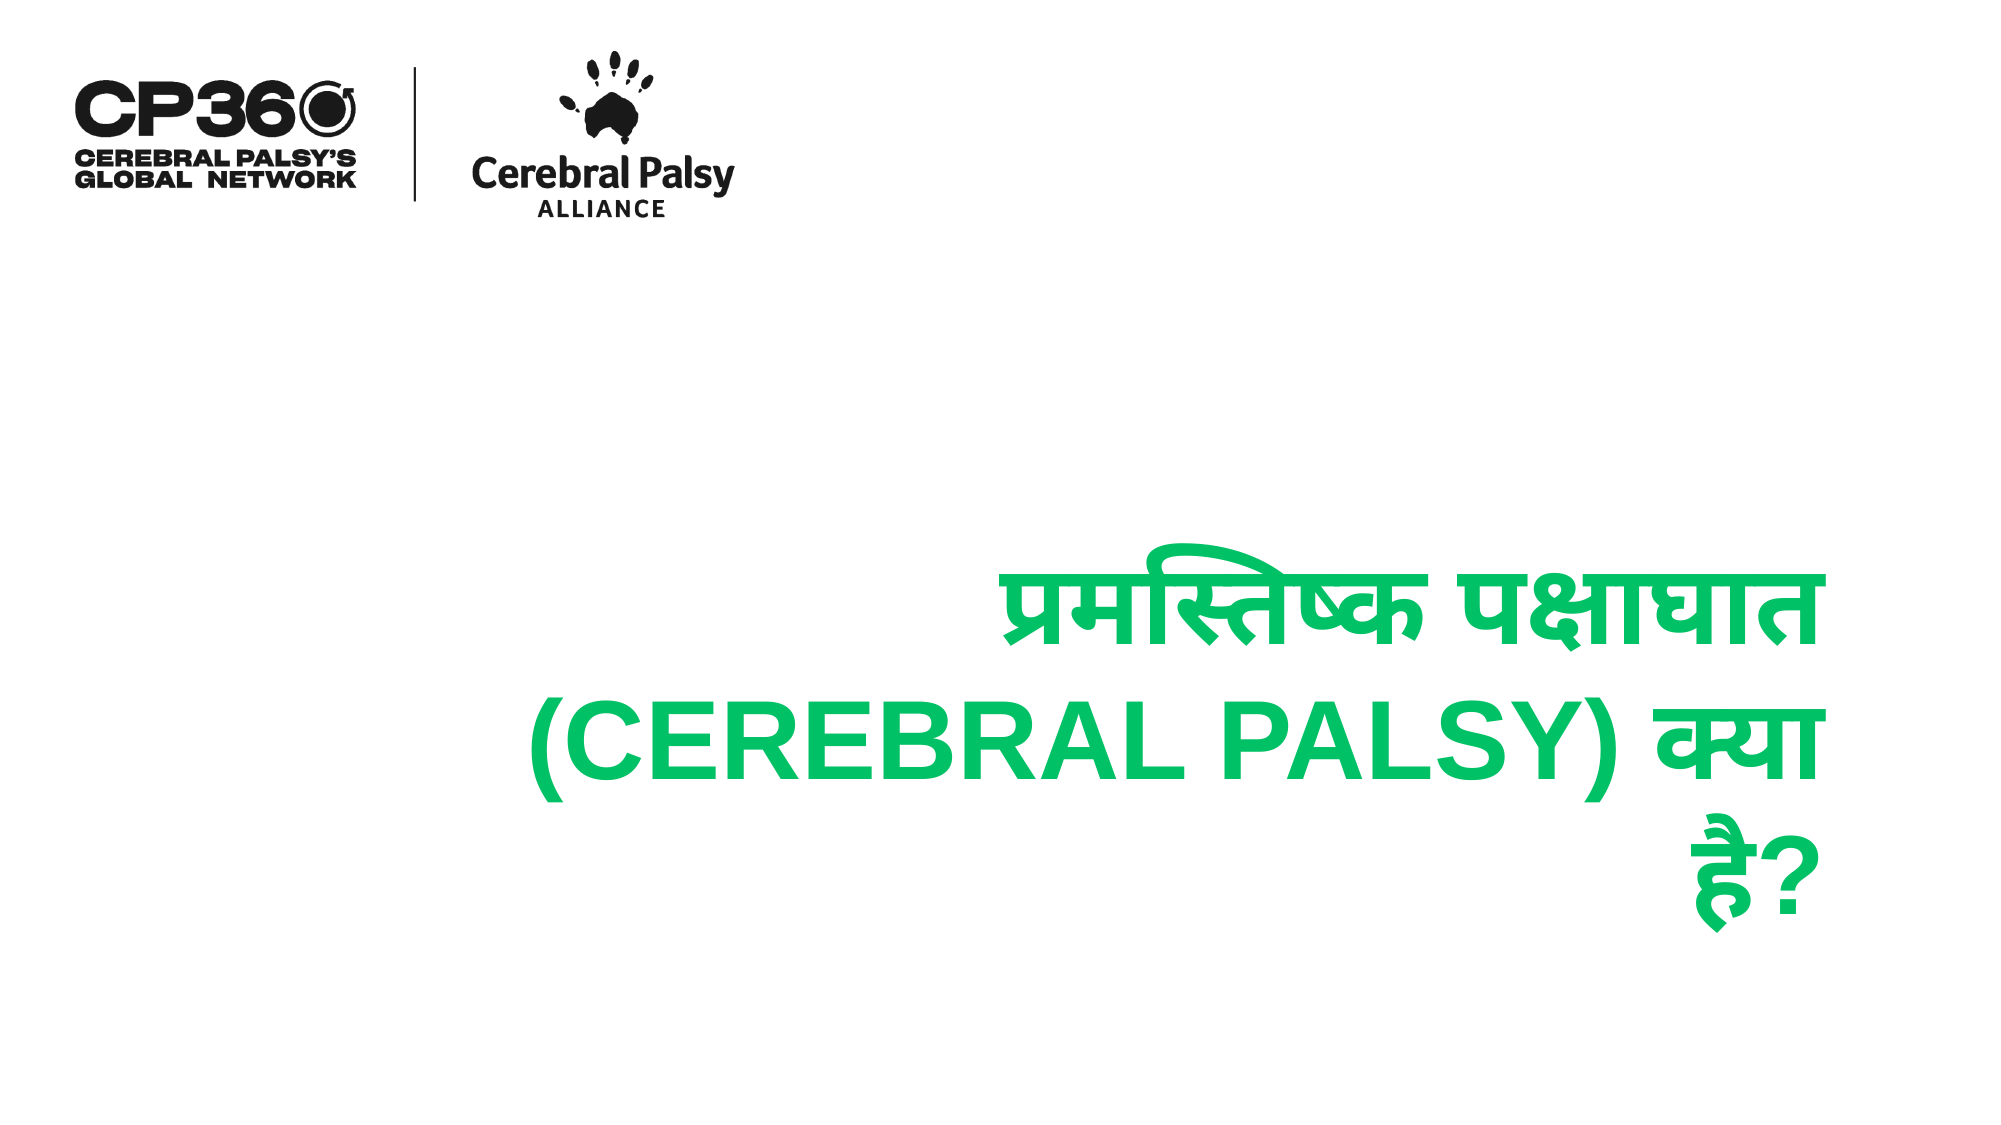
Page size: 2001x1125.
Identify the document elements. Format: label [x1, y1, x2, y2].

picture [0, 12, 854, 256]
